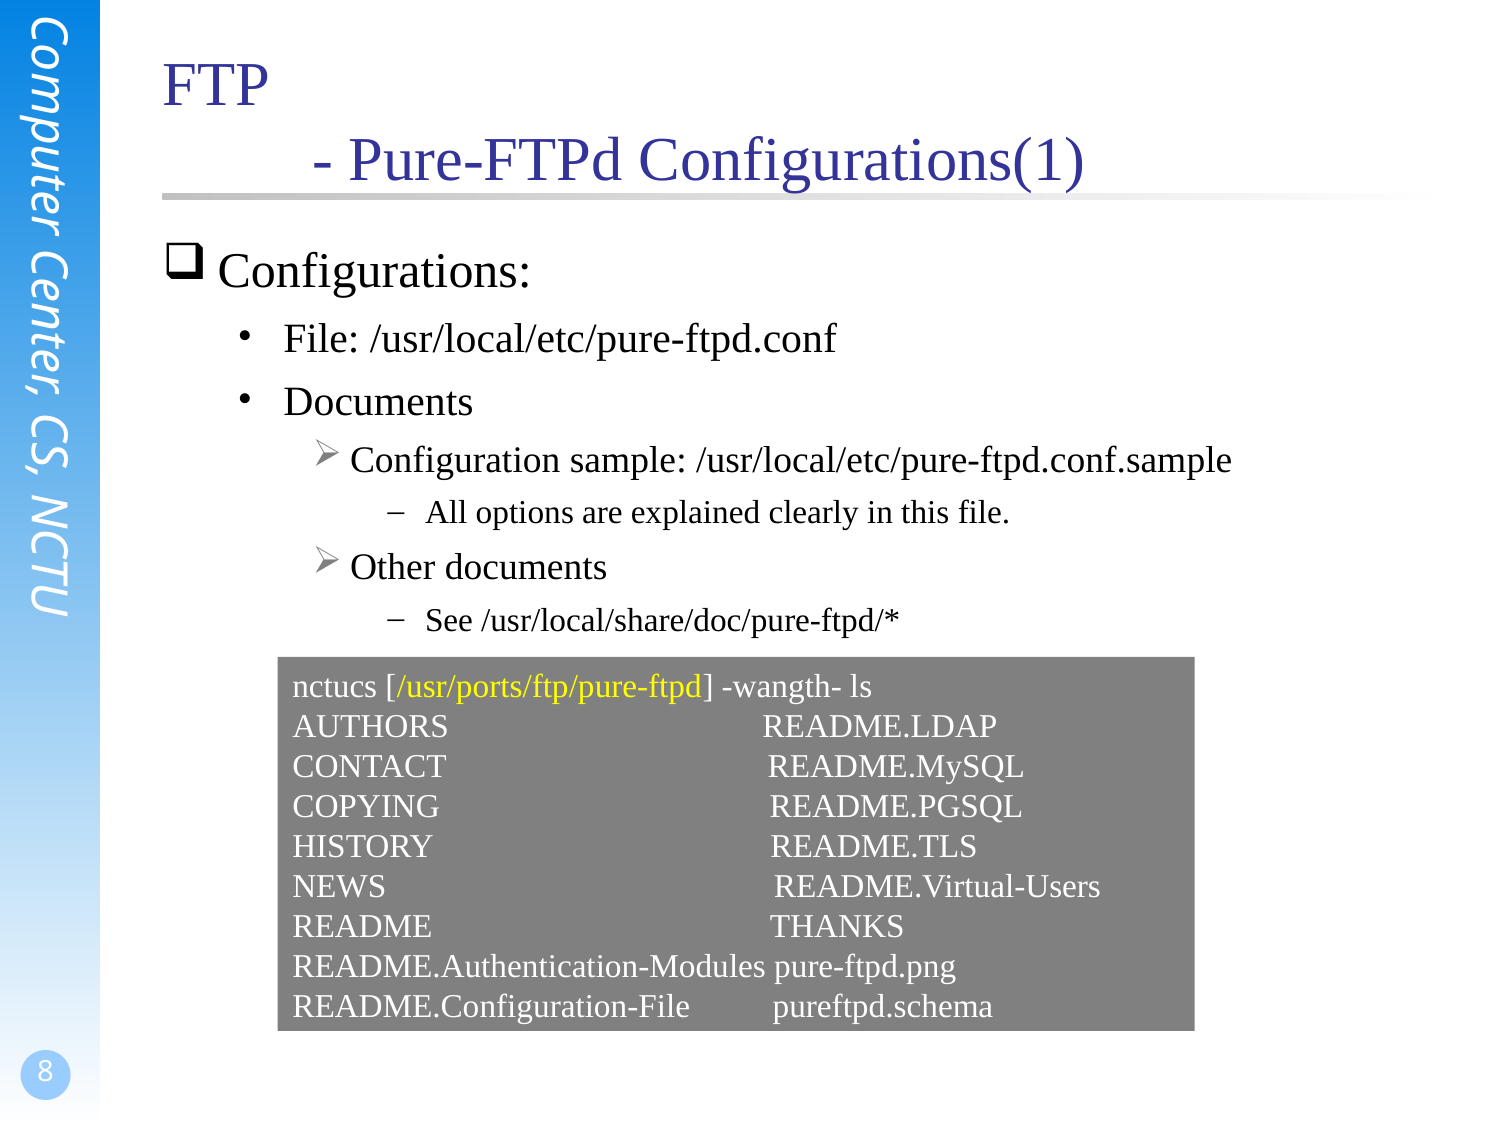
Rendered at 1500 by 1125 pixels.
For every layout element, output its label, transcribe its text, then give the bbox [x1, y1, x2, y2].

text_box nctucs [/usr/ports/ftp/pure-ftpd] -wangth- ls AUTHORS README.LDAP CONTACT README.MySQL COPYING README.PGSQL HISTORY README.TLS NEWS README.Virtual-Users README THANKS README.Authentication-Modules pure-ftpd.png README.Configuration-File pureftpd.schema [277, 656, 1195, 1031]
text_box Configurations: File: /usr/local/etc/pure-ftpd.conf Documents Configuration sample: /usr/local/etc/pure-ftpd.conf.sample All options are explained clearly in this file. Other documents See /usr/local/share/doc/pure-ftpd/* [162, 237, 1438, 1000]
text_box FTP - Pure-FTPd Configurations(1) [162, 42, 1438, 231]
